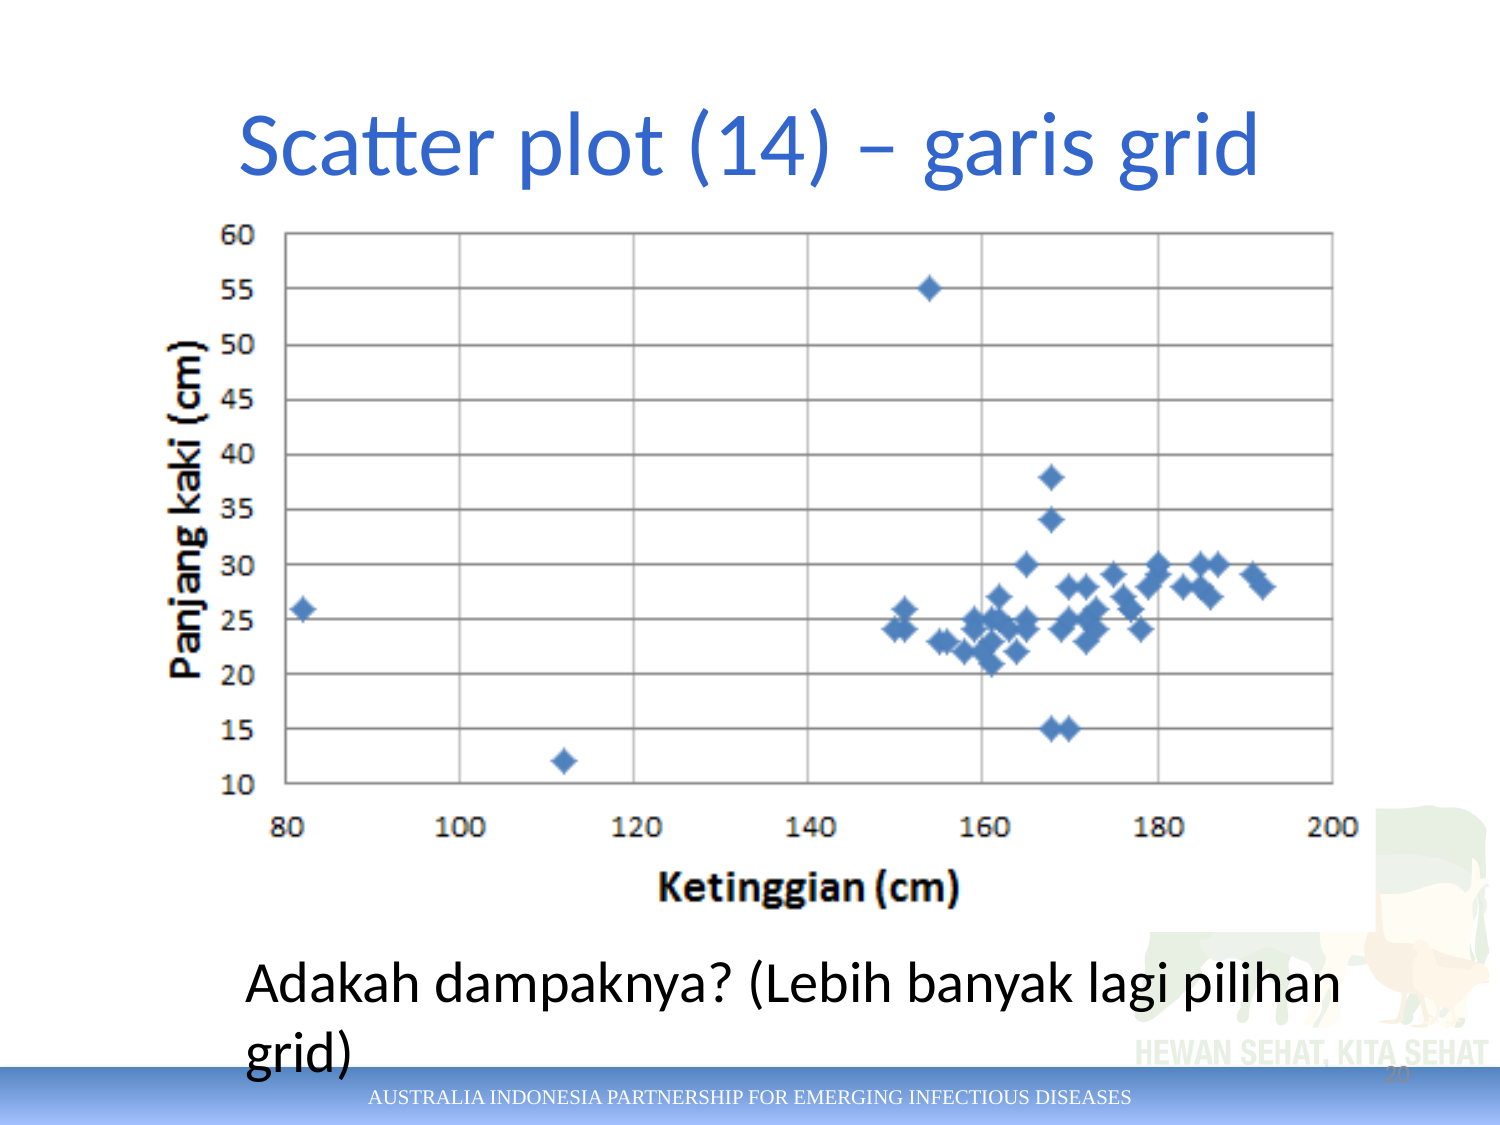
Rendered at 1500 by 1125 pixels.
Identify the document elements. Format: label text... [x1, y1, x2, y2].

title Scatter plot (14) – garis grid [75, 45, 1425, 233]
slide_number 20 [1074, 1042, 1425, 1103]
text_box Adakah dampaknya? (Lebih banyak lagi pilihan grid) [230, 938, 1376, 1092]
picture [135, 219, 1376, 932]
